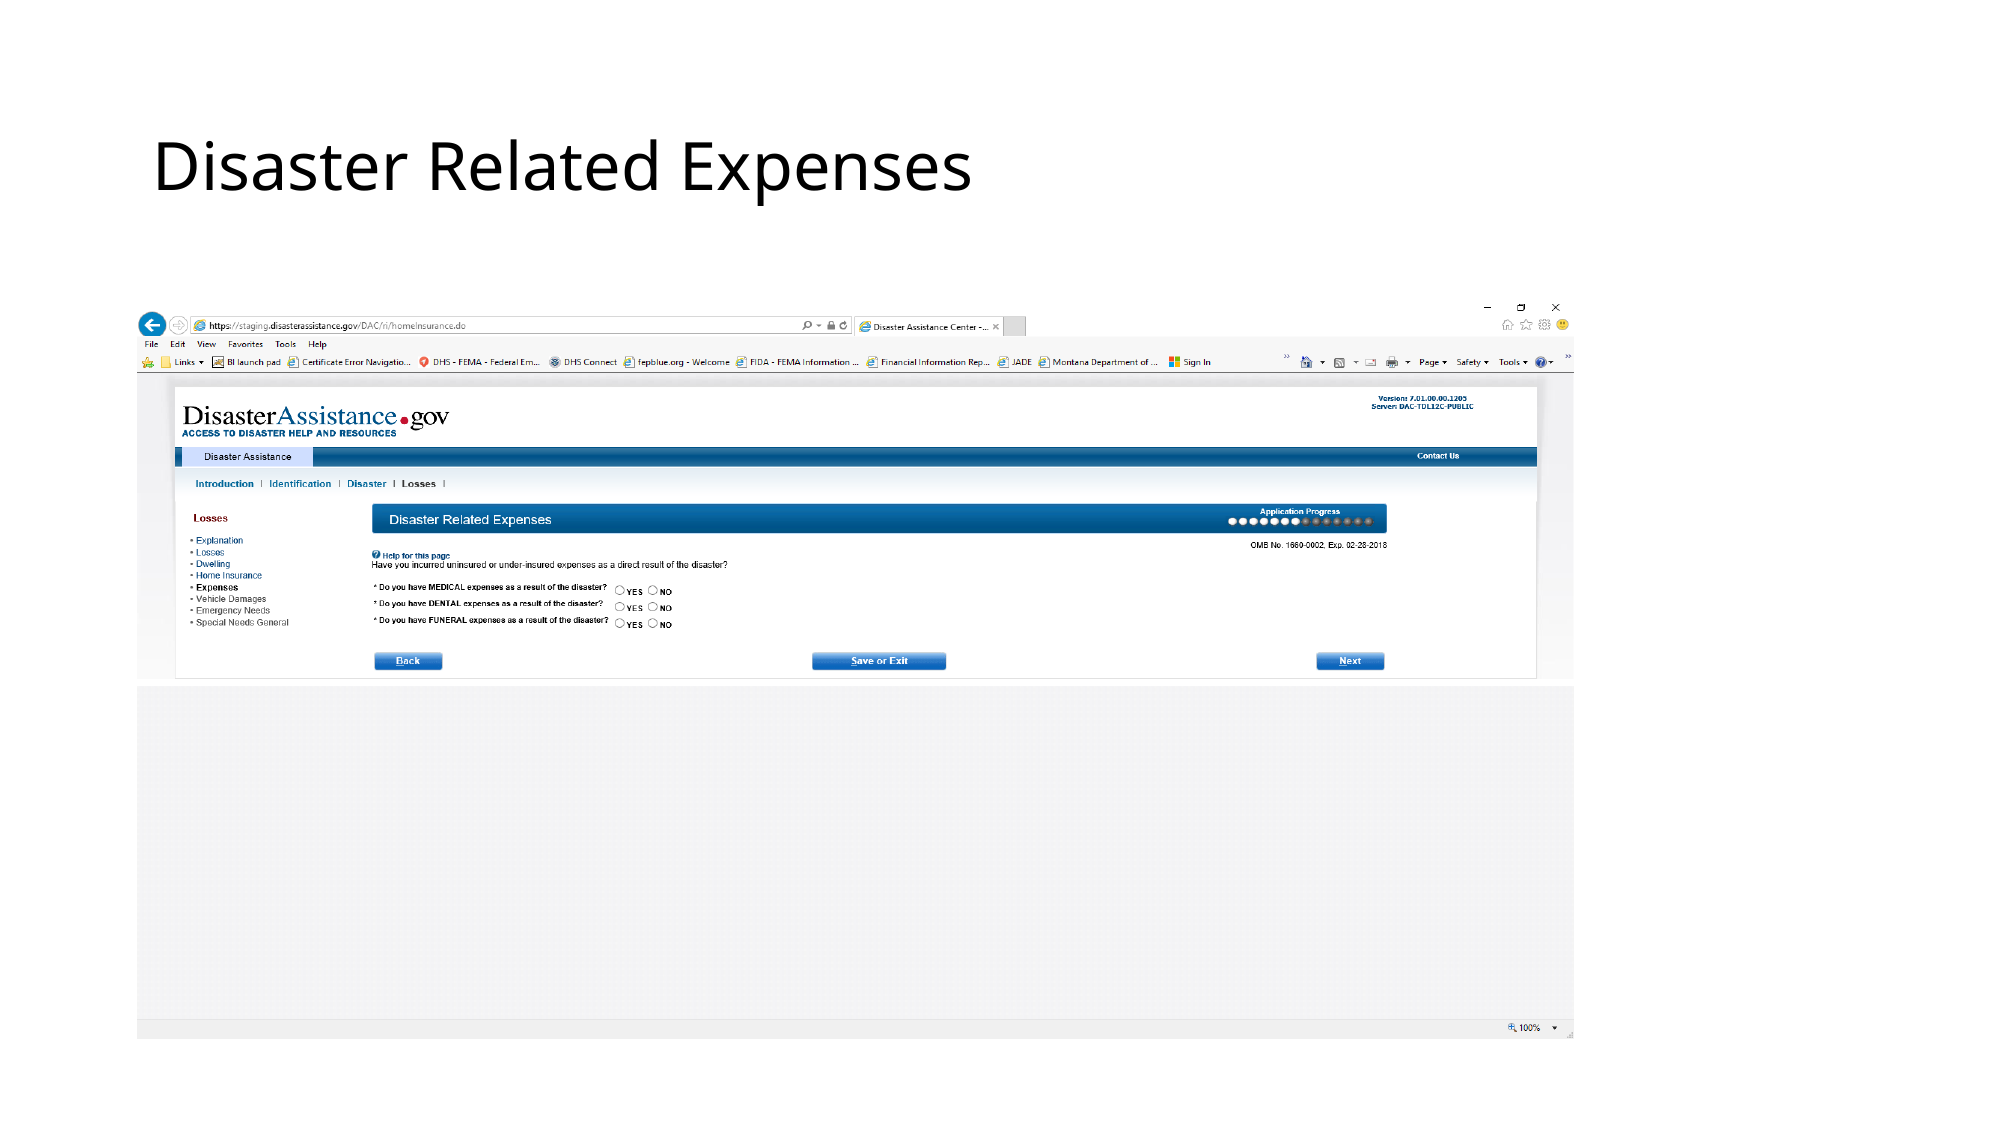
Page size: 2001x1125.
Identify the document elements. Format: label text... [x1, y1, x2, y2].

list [137, 297, 1574, 1039]
title Disaster Related Expenses [137, 59, 1863, 278]
